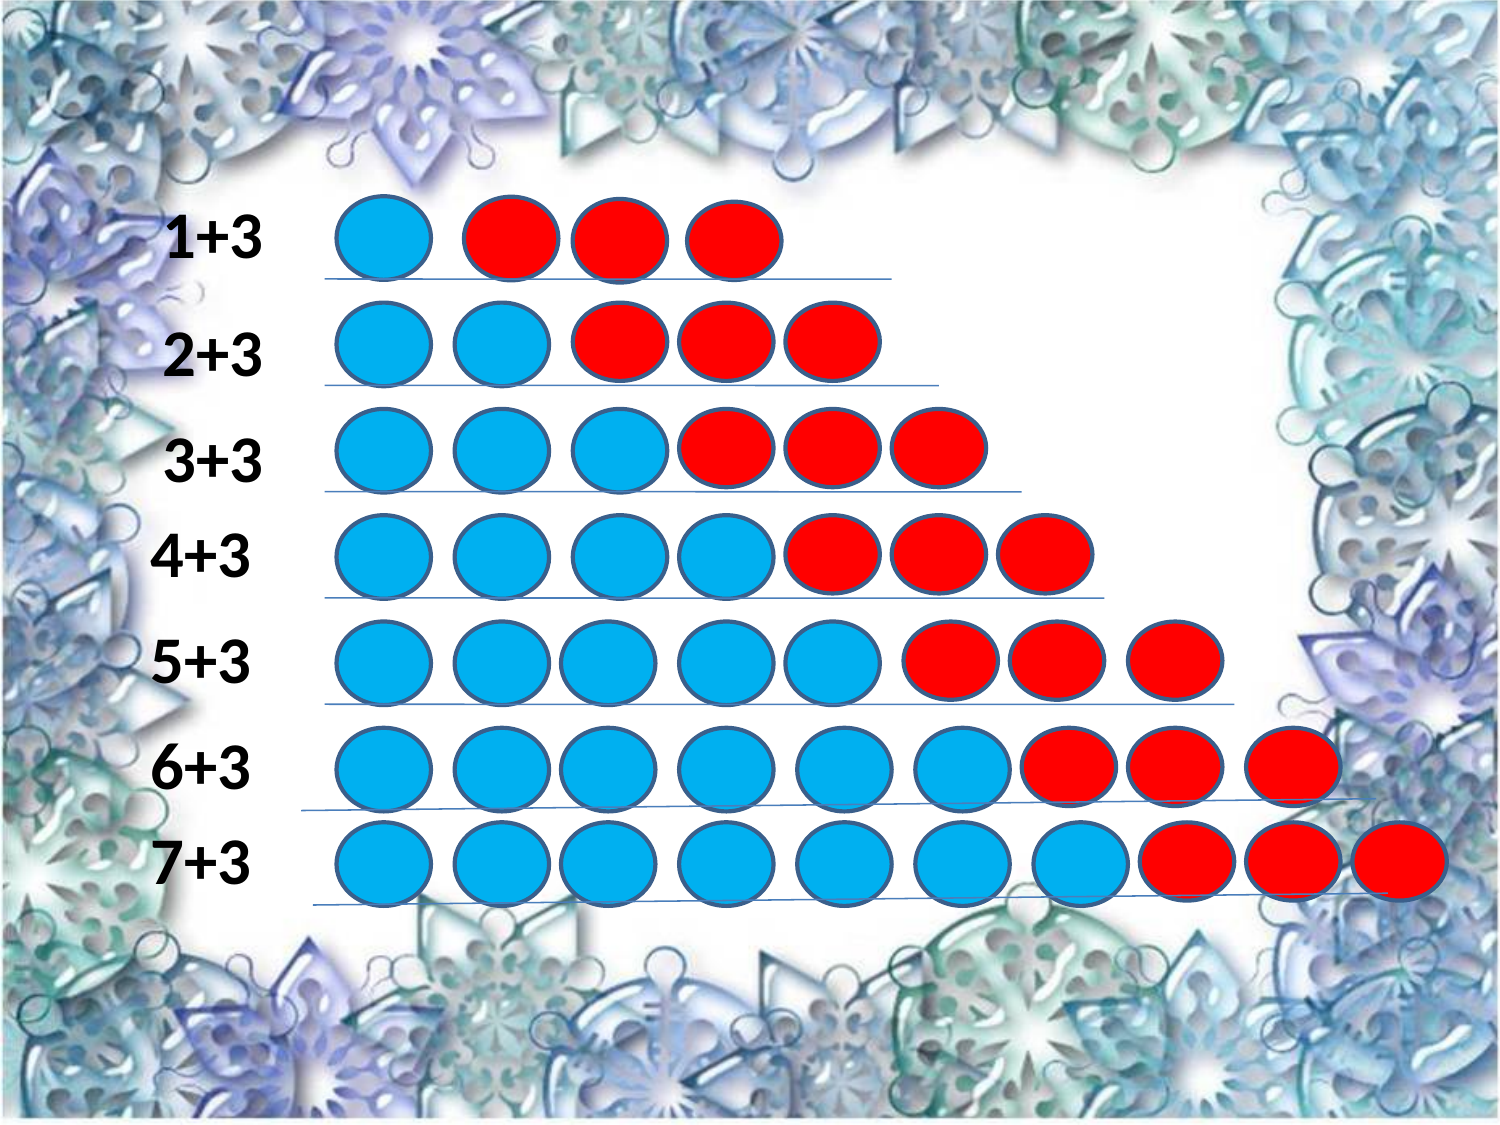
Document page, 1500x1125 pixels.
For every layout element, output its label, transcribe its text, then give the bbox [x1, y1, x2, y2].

text_box [452, 406, 552, 489]
text_box [1125, 725, 1225, 797]
text_box [795, 725, 894, 797]
text_box [334, 406, 434, 489]
text_box [795, 820, 894, 891]
text_box [570, 406, 670, 489]
text_box [1350, 820, 1449, 903]
text_box 3+3 [147, 408, 409, 504]
text_box [783, 406, 882, 489]
text_box 2+3 [147, 302, 420, 398]
text_box [334, 300, 434, 383]
text_box 5+3 [135, 609, 299, 705]
text_box [676, 300, 776, 383]
text_box 1+3 [148, 184, 420, 280]
text_box [684, 199, 784, 277]
text_box [783, 300, 882, 383]
text_box [676, 619, 776, 702]
text_box [889, 406, 989, 489]
text_box [783, 513, 882, 596]
text_box [676, 820, 776, 891]
text_box [558, 725, 658, 797]
text_box [1031, 820, 1131, 891]
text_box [312, 892, 1389, 906]
text_box [901, 619, 1001, 702]
text_box [676, 513, 776, 596]
text_box [1243, 725, 1343, 797]
text_box [461, 194, 561, 277]
text_box [452, 619, 552, 702]
text_box [452, 300, 552, 383]
text_box [558, 820, 658, 891]
picture [0, 0, 1500, 1125]
text_box [1137, 820, 1237, 891]
text_box [570, 196, 670, 277]
text_box [913, 725, 1012, 797]
text_box [1019, 725, 1119, 797]
text_box [783, 619, 882, 702]
text_box [452, 725, 552, 797]
text_box [570, 300, 670, 383]
text_box [334, 820, 434, 891]
text_box [570, 513, 670, 596]
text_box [300, 798, 1377, 811]
text_box [995, 513, 1095, 596]
text_box [334, 513, 434, 596]
text_box [334, 619, 434, 702]
text_box [1125, 619, 1225, 702]
text_box [1243, 820, 1343, 891]
text_box 7+3 [135, 810, 272, 906]
text_box [334, 194, 434, 277]
text_box 4+3 [135, 503, 306, 599]
text_box [452, 820, 552, 891]
text_box [676, 725, 776, 797]
text_box [334, 725, 434, 797]
text_box [558, 619, 658, 702]
text_box [676, 406, 776, 489]
text_box [889, 513, 989, 596]
text_box [452, 513, 552, 596]
text_box [913, 820, 1012, 891]
text_box [1007, 619, 1107, 702]
text_box 6+3 [135, 715, 281, 811]
